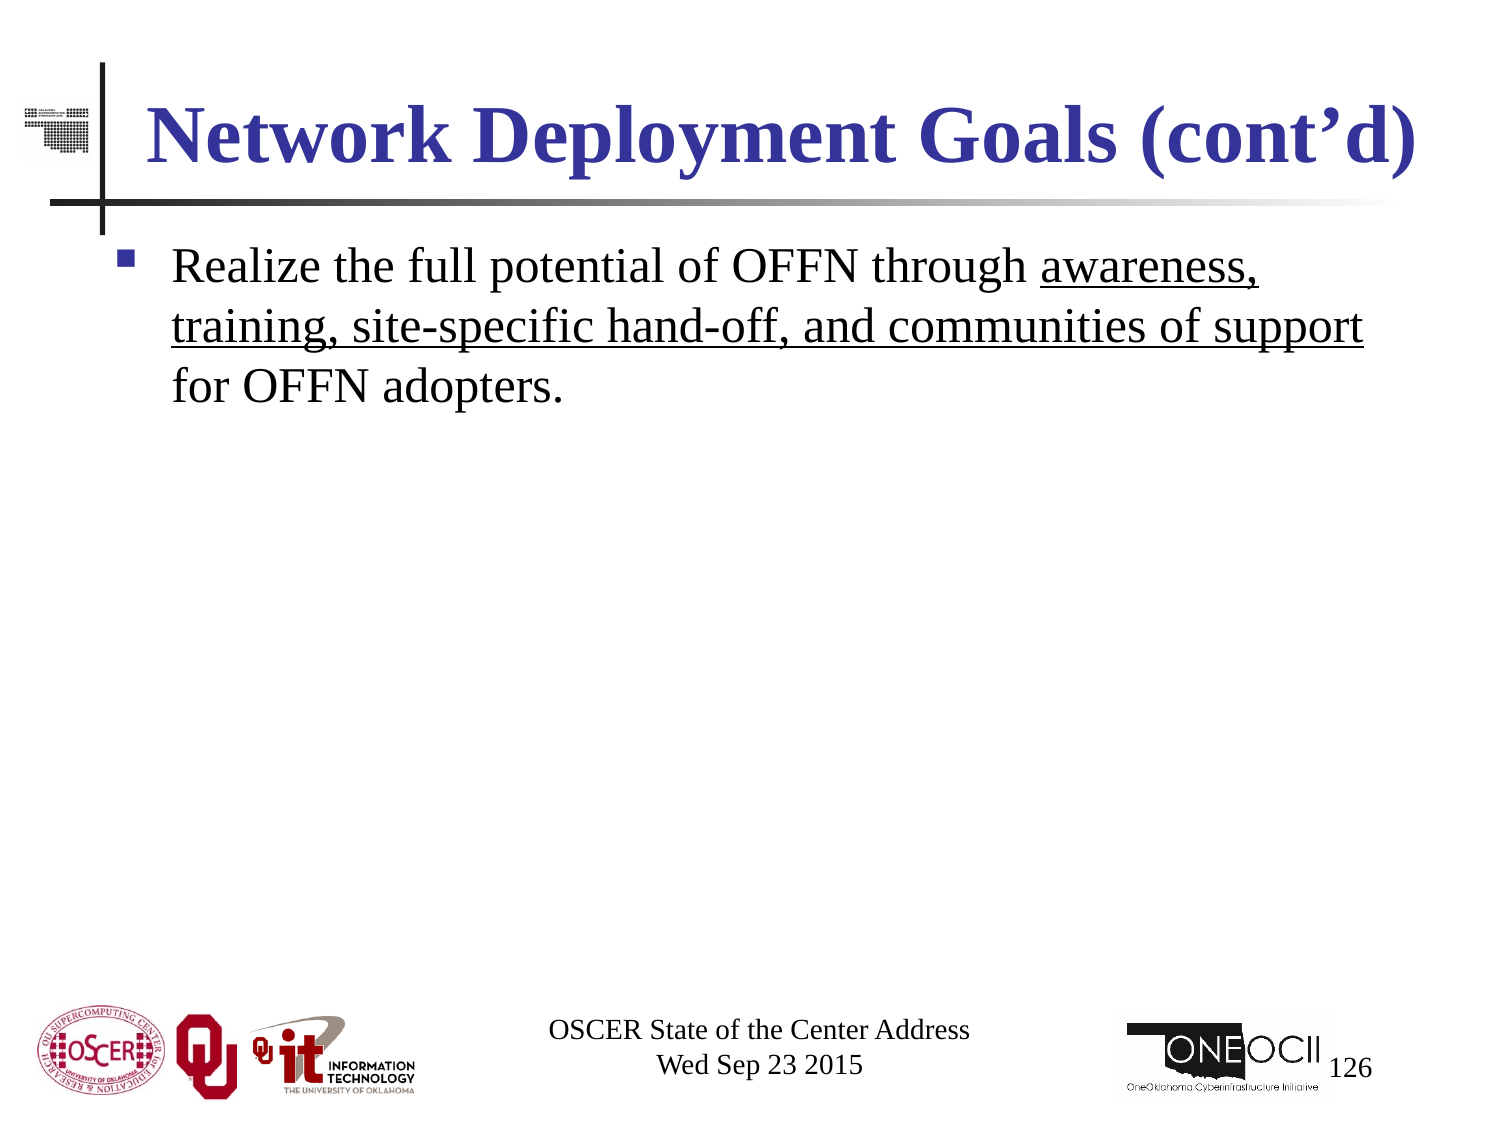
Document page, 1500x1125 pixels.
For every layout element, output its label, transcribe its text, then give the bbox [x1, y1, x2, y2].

picture [1112, 1012, 1336, 1102]
list Realize the full potential of OFFN through awareness, training, site-specific hand-off, and communities of support for OFFN adopters. [99, 224, 1401, 988]
slide_number 126 [1174, 1015, 1388, 1091]
title Network Deployment Goals (cont’d) [124, 74, 1442, 187]
picture [37, 1005, 165, 1095]
picture [22, 96, 91, 165]
footer OSCER State of the Center Address Wed Sep 23 2015 [431, 1012, 1088, 1088]
picture [174, 1005, 425, 1104]
